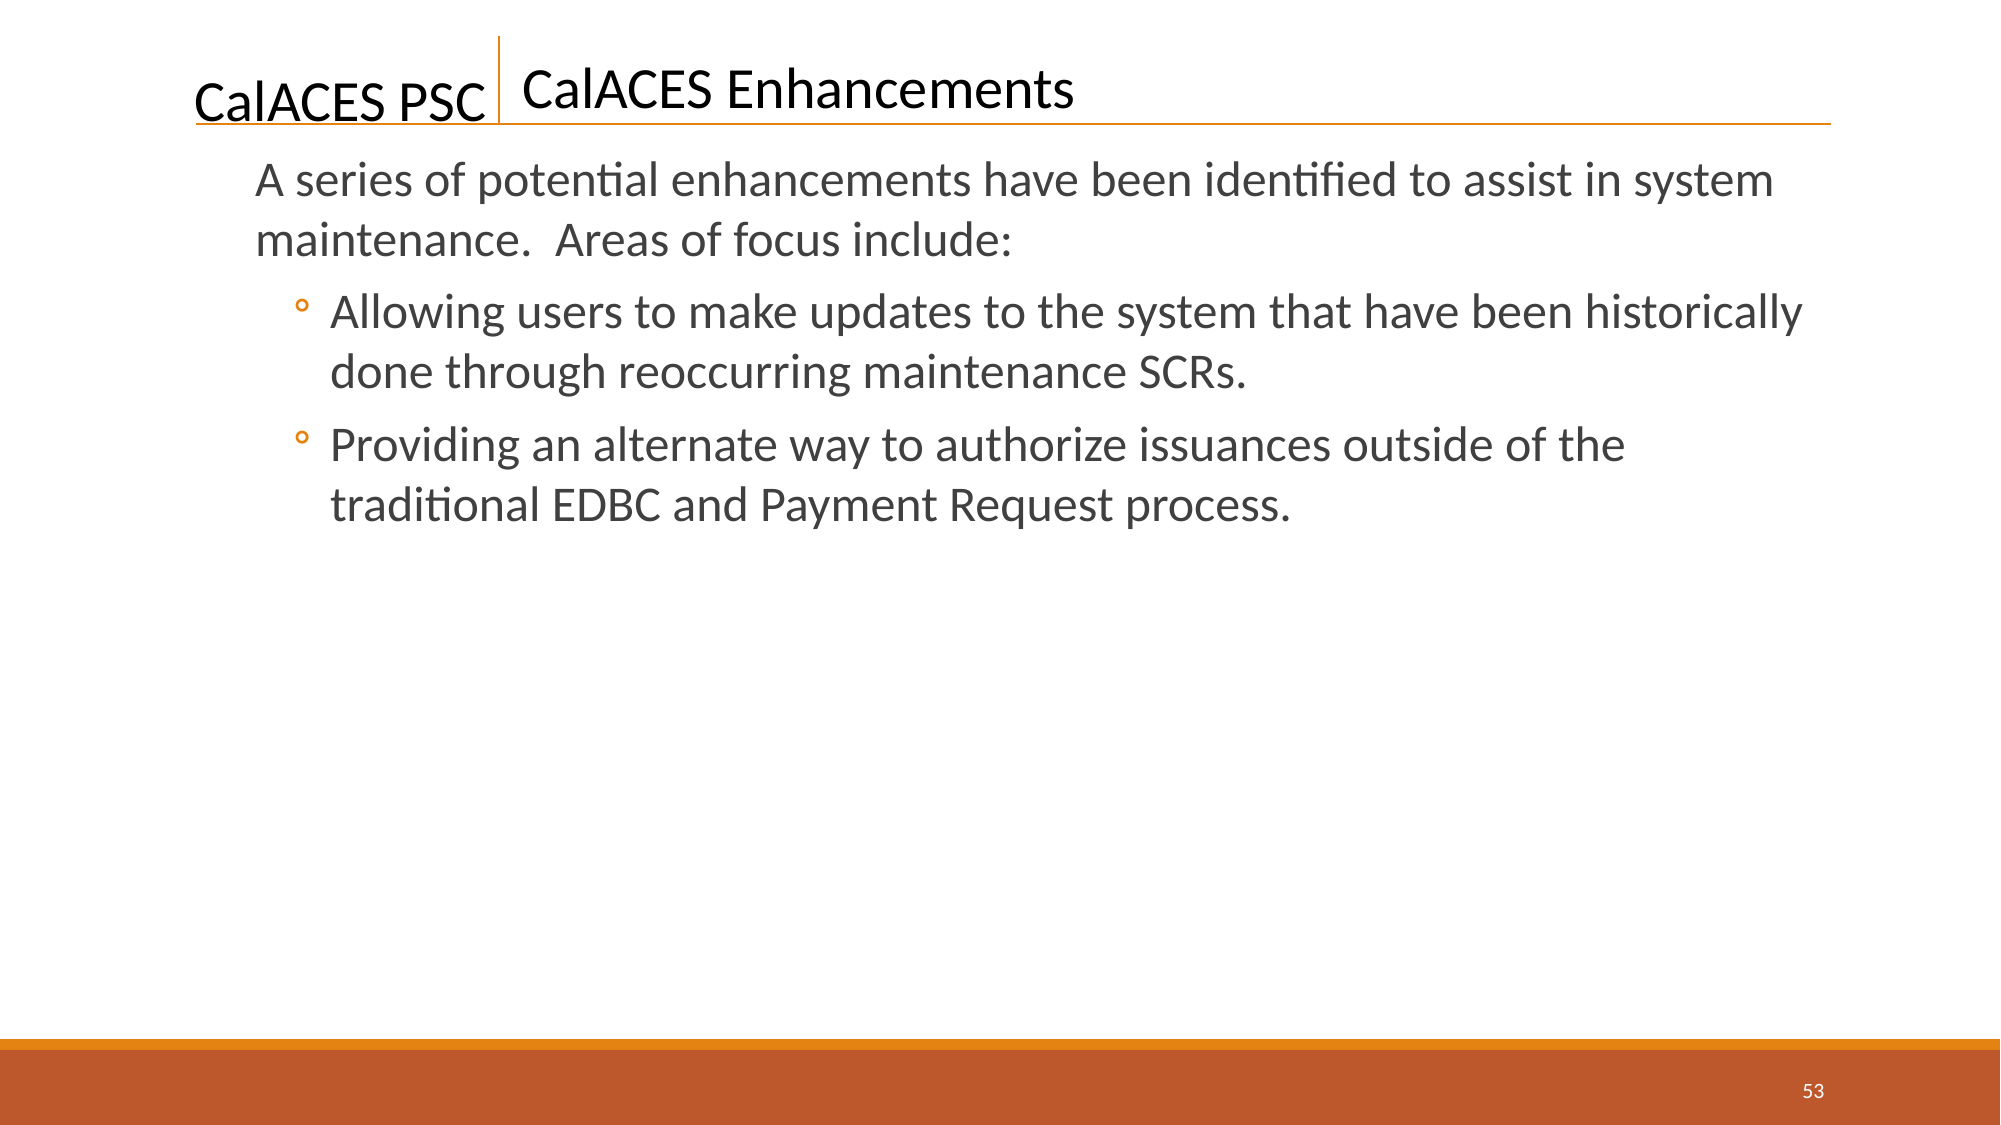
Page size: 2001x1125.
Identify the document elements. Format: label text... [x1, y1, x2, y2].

list A series of potential enhancements have been identified to assist in system maintenance. Areas of focus include: Allowing users to make updates to the system that have been historically done through reoccurring maintenance SCRs. Providing an alternate way to authorize issuances outside of the traditional EDBC and Payment Request process. [180, 138, 1830, 1021]
slide_number 53 [1624, 1059, 1840, 1120]
text_box CalACES Enhancements [507, 42, 1091, 128]
